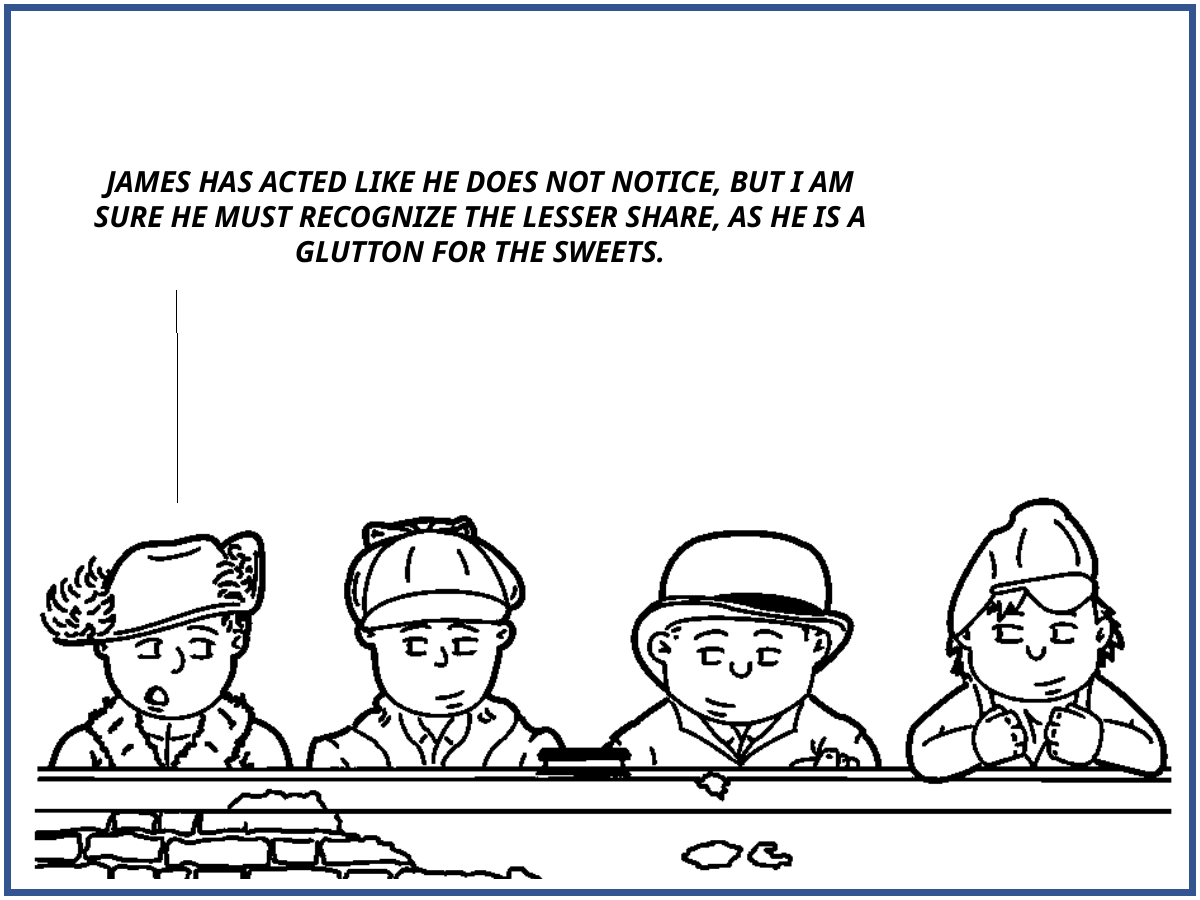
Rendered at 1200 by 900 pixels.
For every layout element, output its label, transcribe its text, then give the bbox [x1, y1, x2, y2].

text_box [31, 364, 1172, 879]
text_box JAMES HAS ACTED LIKE HE DOES NOT NOTICE, BUT I AM SURE HE MUST RECOGNIZE THE LESSER SHARE, AS HE IS A GLUTTON FOR THE SWEETS. [63, 156, 897, 276]
